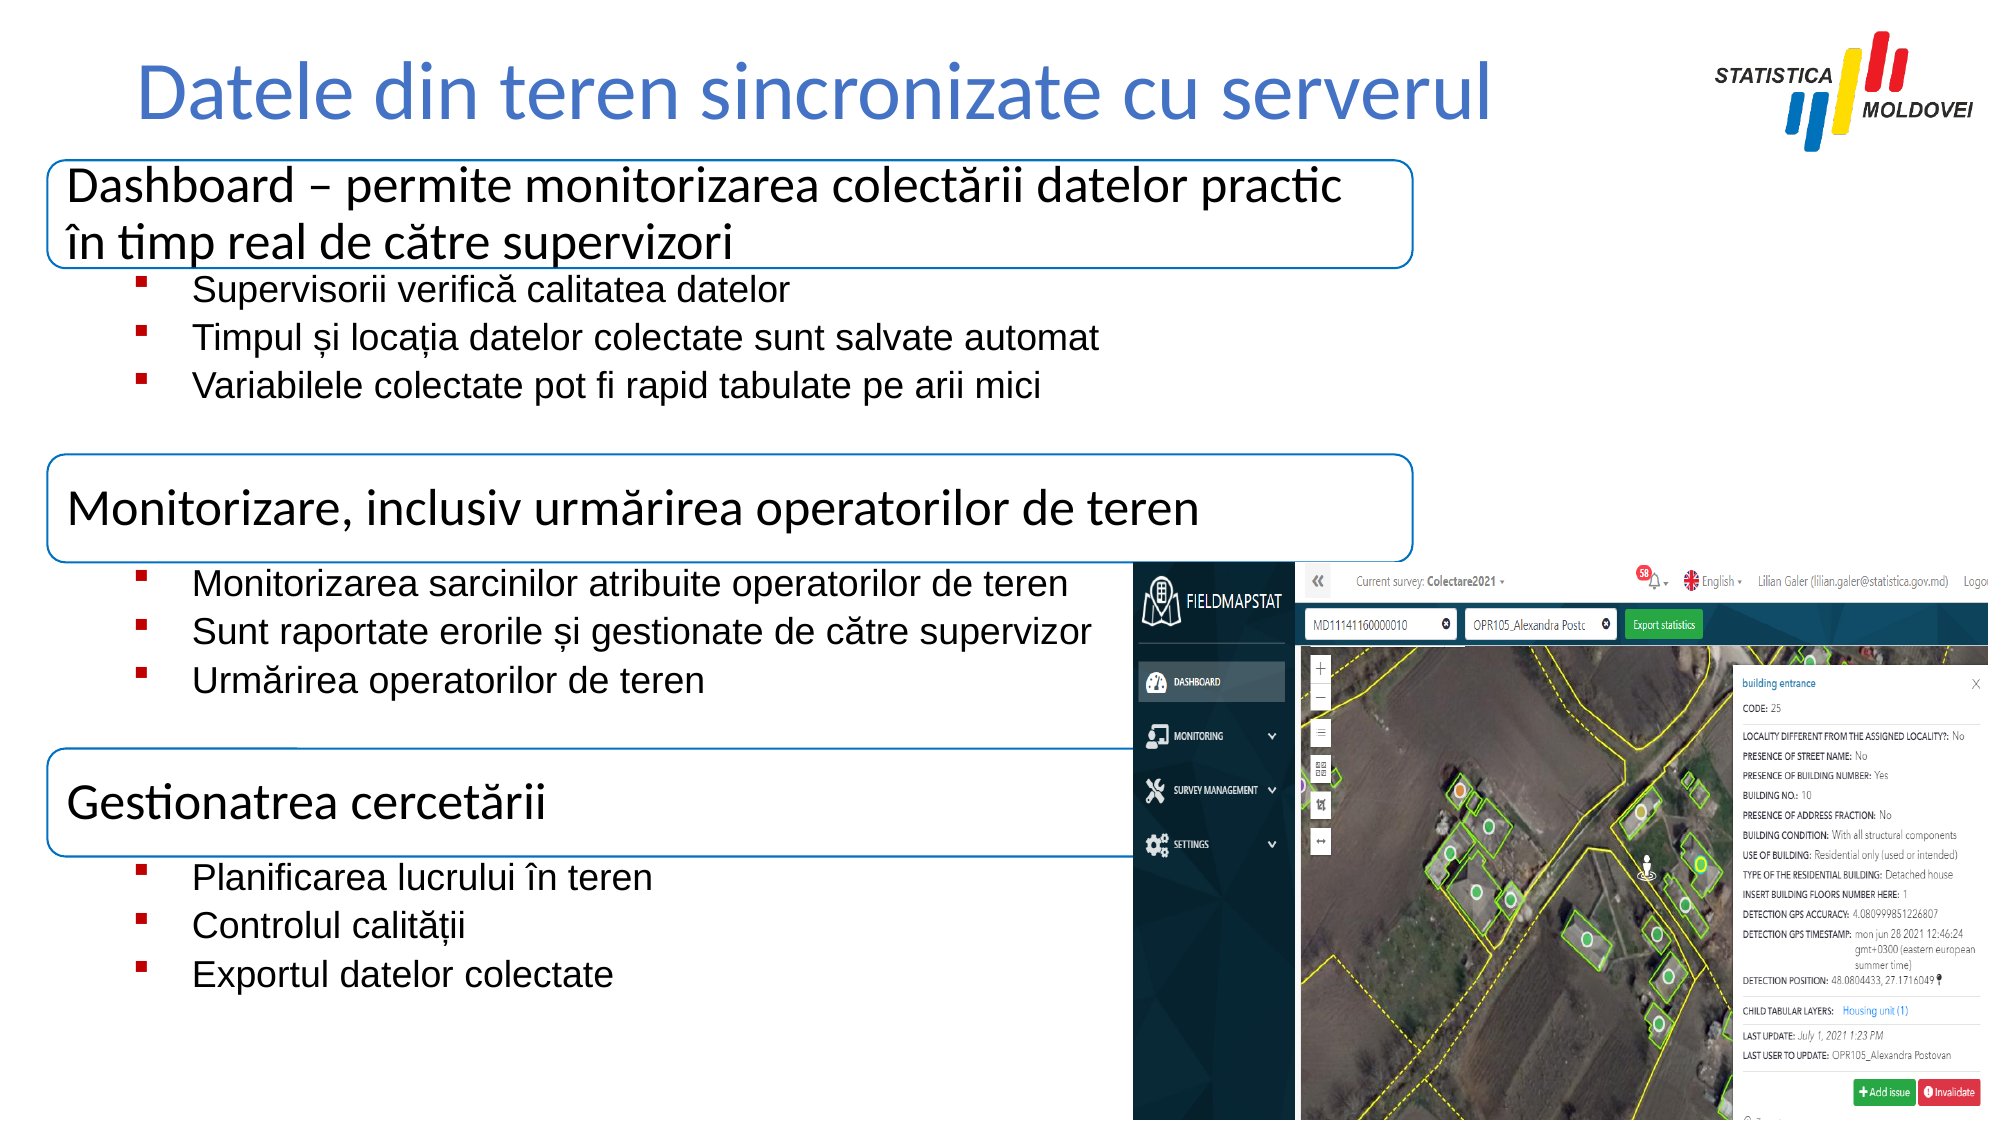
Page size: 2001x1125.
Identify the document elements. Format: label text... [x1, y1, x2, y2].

picture [1133, 561, 1988, 1120]
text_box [47, 159, 1413, 1043]
title Datele din teren sincronizate cu serverul [121, 0, 1847, 202]
picture [1847, 31, 1973, 152]
